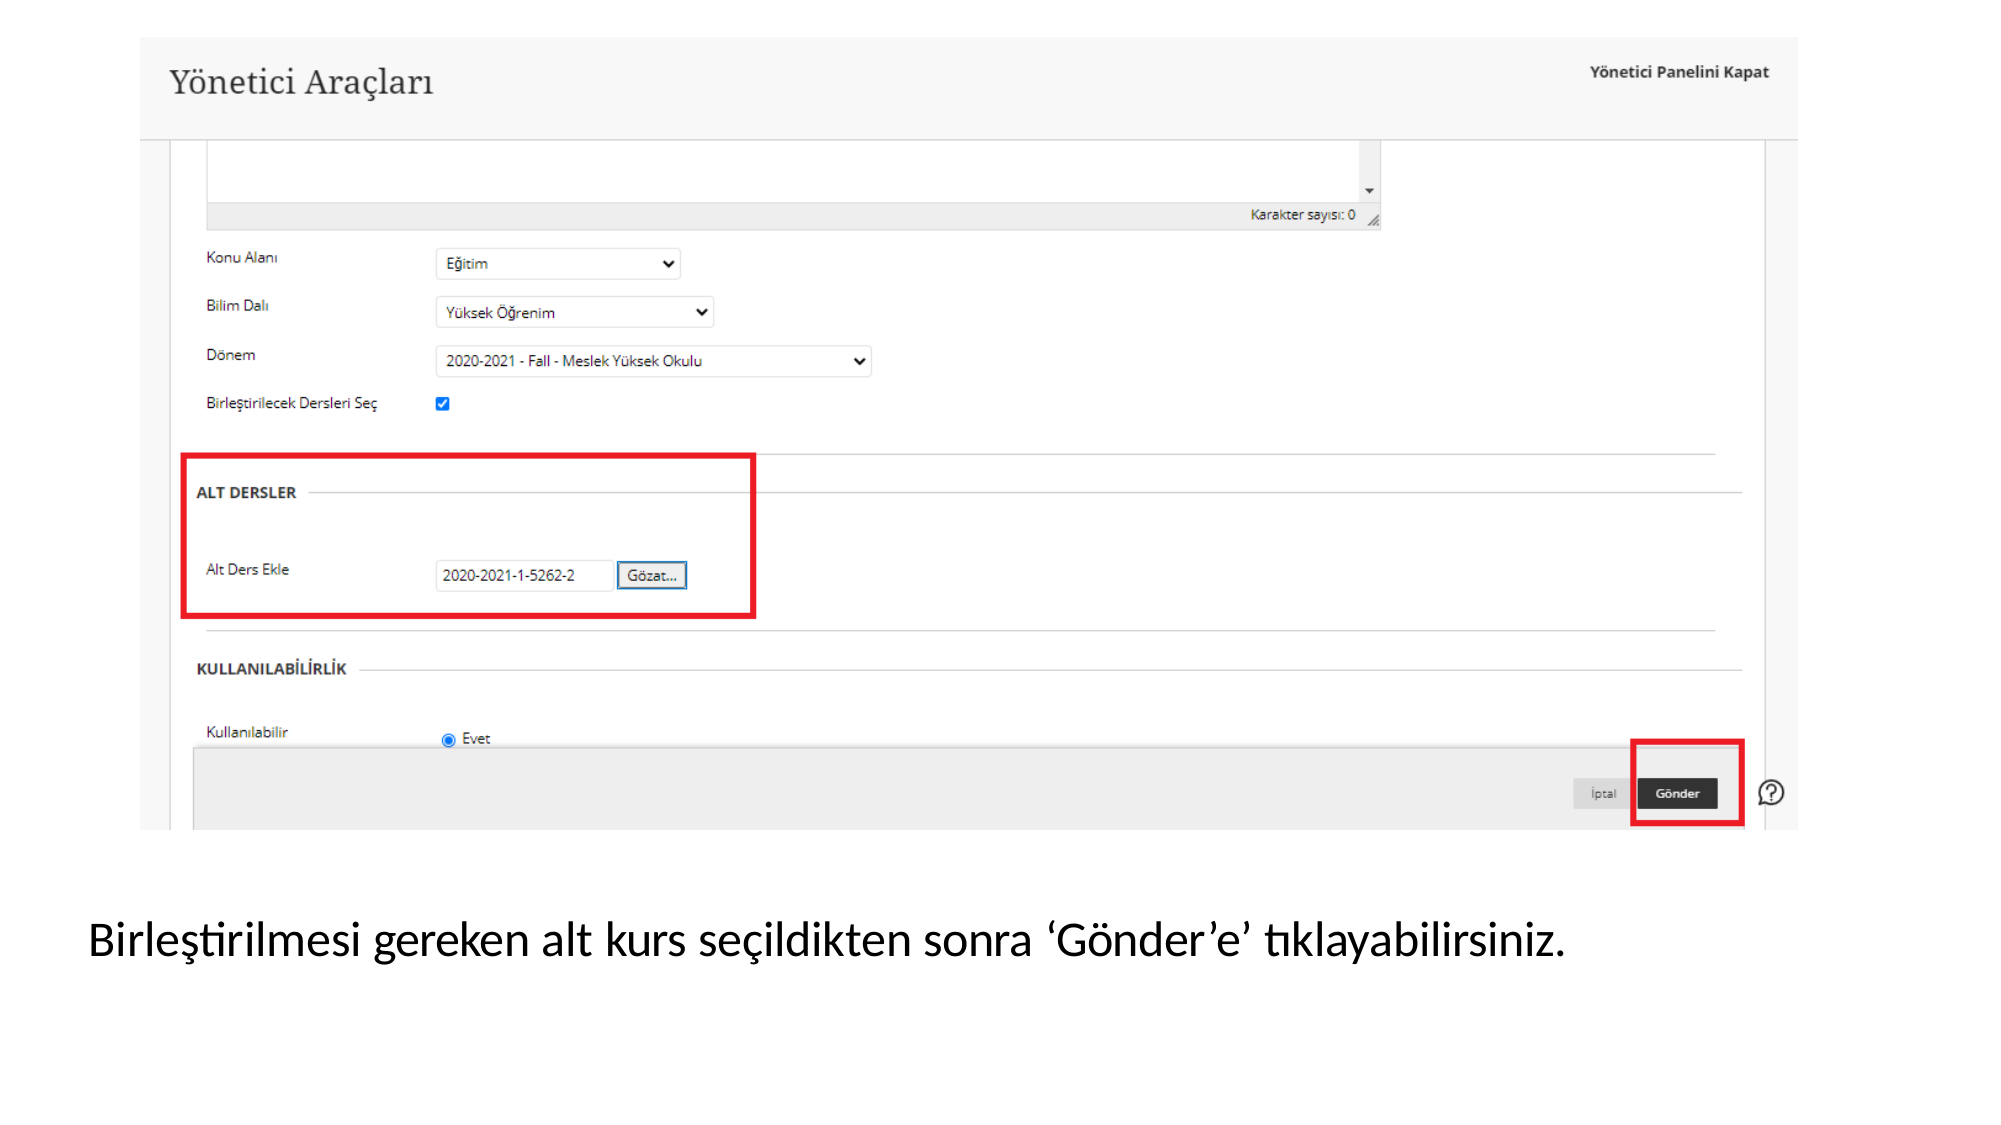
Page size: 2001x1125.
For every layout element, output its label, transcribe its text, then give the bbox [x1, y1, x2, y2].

picture [140, 37, 1798, 831]
text_box Birleştirilmesi gereken alt kurs seçildikten sonra ‘Gönder’e’ tıklayabilirsiniz. [86, 904, 1578, 967]
